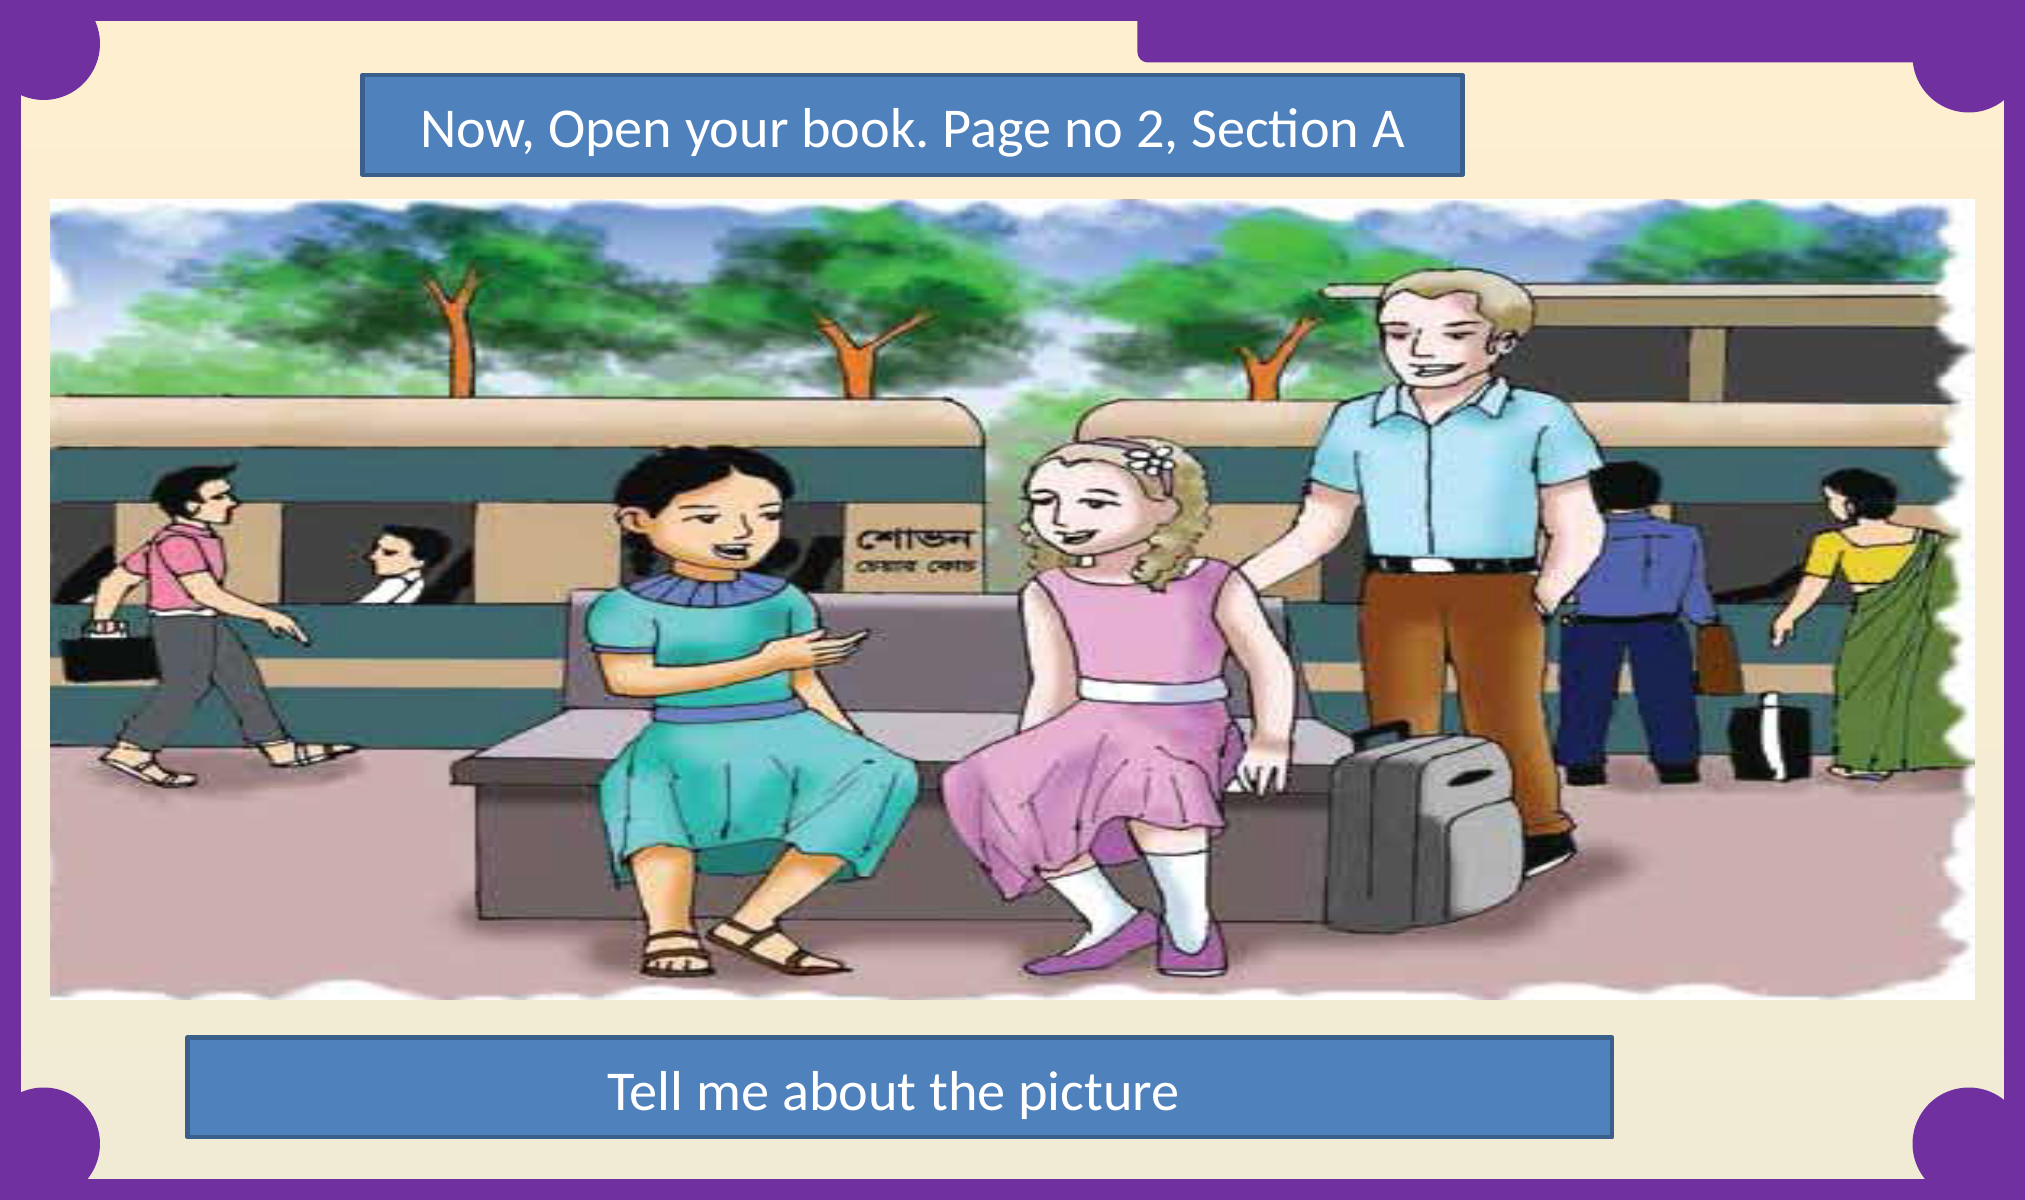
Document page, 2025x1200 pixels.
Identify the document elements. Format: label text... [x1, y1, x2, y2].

text_box Tell me about the picture [185, 1035, 1614, 1139]
text_box [0, 0, 2025, 1200]
text_box Now, Open your book. Page no 2, Section A [360, 73, 1465, 177]
picture [49, 199, 1976, 1001]
text_box [0, 0, 103, 103]
text_box [1135, 0, 1949, 65]
text_box [1910, 1085, 2025, 1200]
text_box [1910, 0, 2025, 115]
text_box [0, 1085, 103, 1200]
